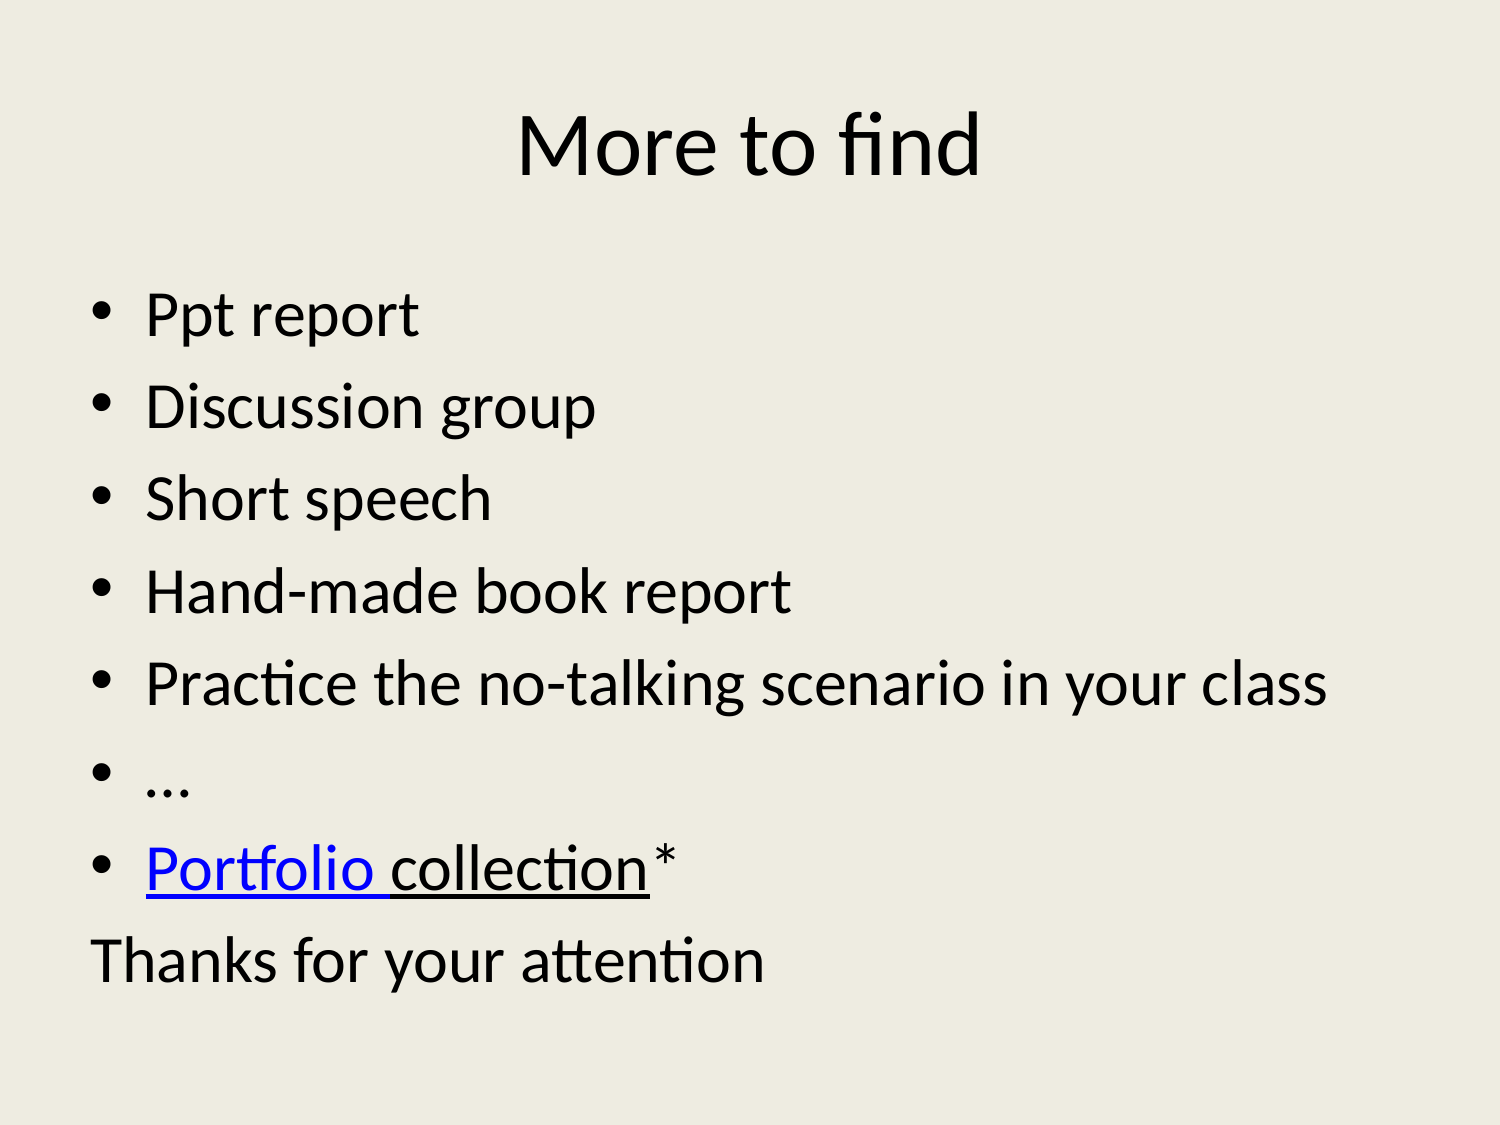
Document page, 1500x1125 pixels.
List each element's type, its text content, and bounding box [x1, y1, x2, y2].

title More to find [75, 45, 1425, 233]
list Ppt report Discussion group Short speech Hand-made book report Practice the no-talking scenario in your class … Portfolio collection* Thanks for your attention [75, 262, 1425, 1005]
